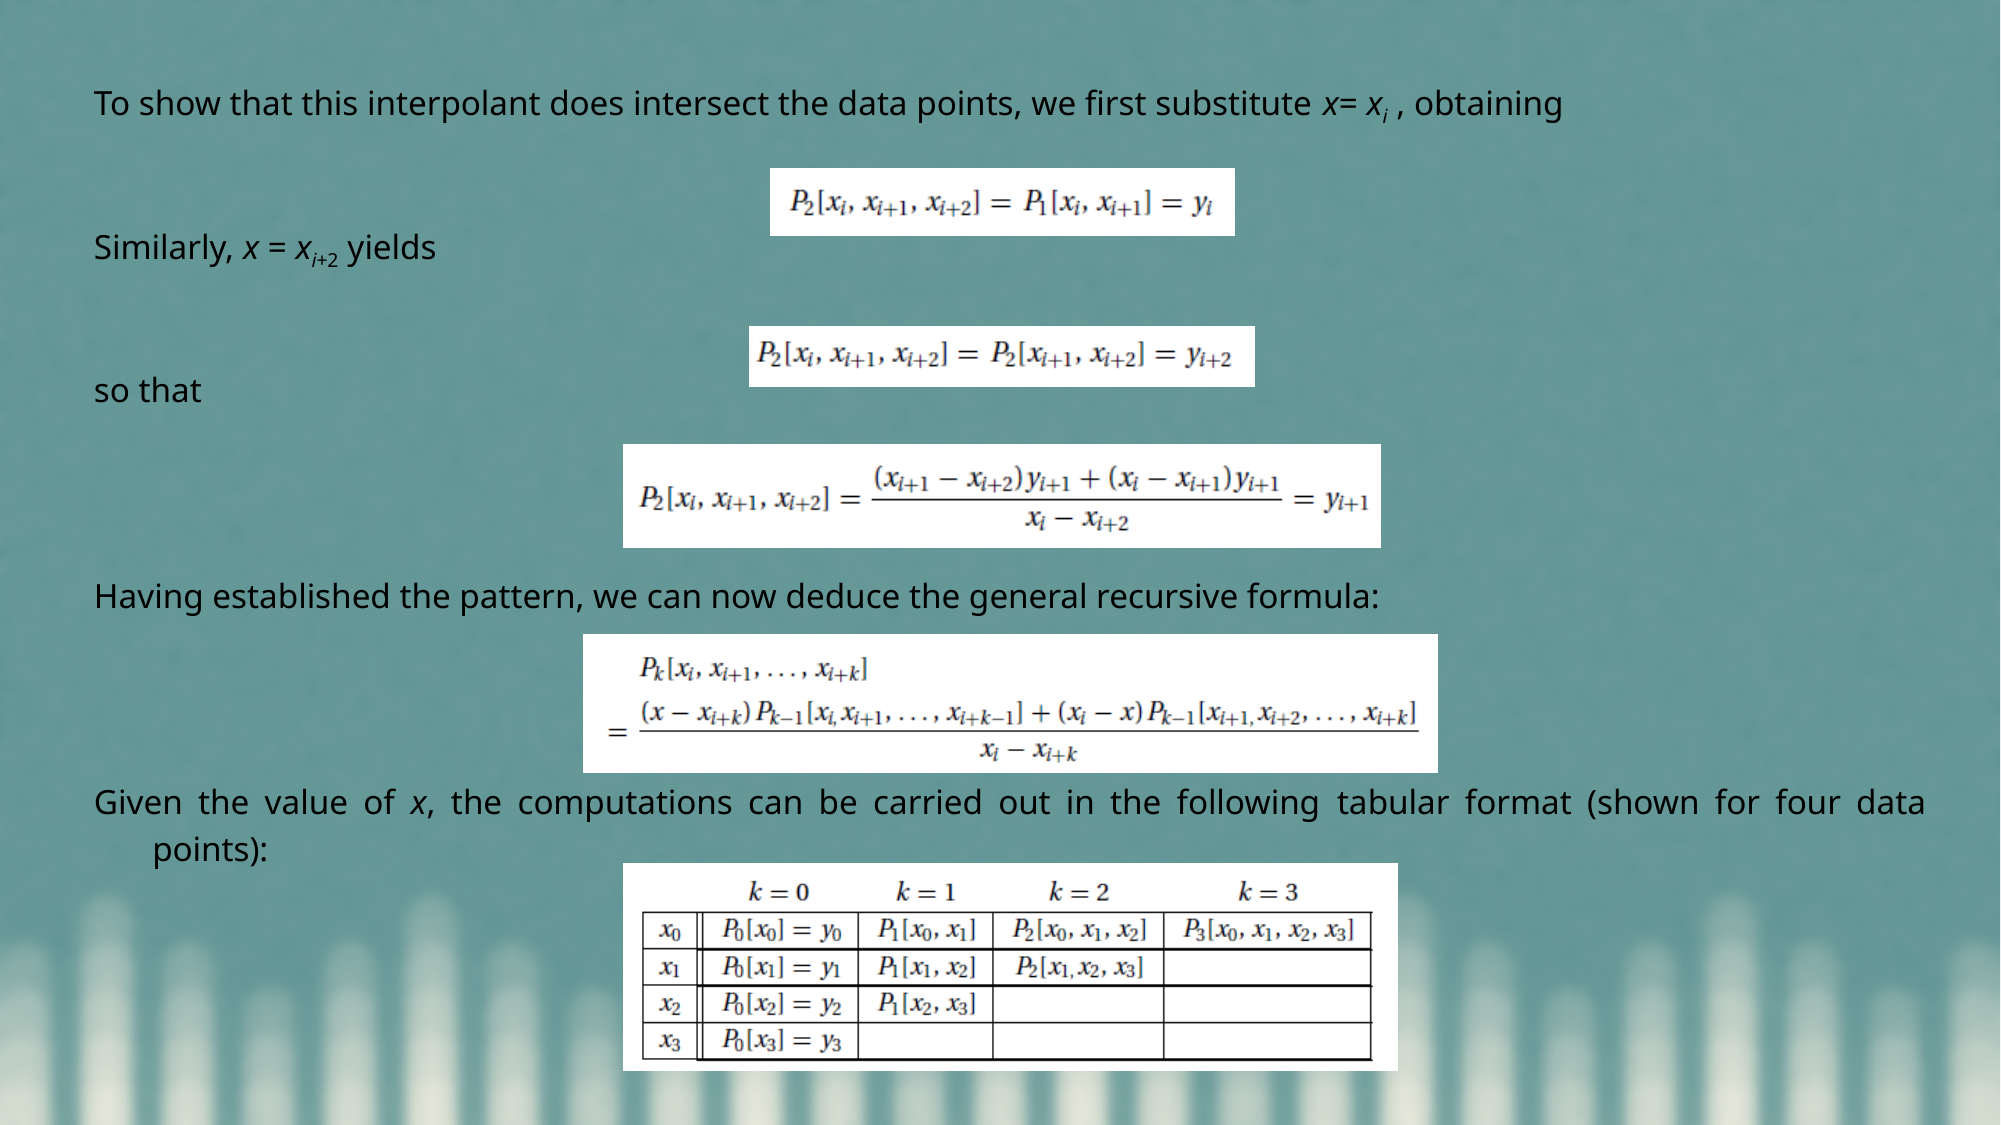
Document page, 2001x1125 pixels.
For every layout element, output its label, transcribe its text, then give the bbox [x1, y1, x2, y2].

subtitle To show that this interpolant does intersect the data points, we first substitute x= xi , obtaining Similarly, x = xi+2 yields so that Having established the pattern, we can now deduce the general recursive formula: Given the value of x, the computations can be carried out in the following tabular format (shown for four data points): [62, 65, 1942, 1073]
picture [0, 0, 2001, 1125]
